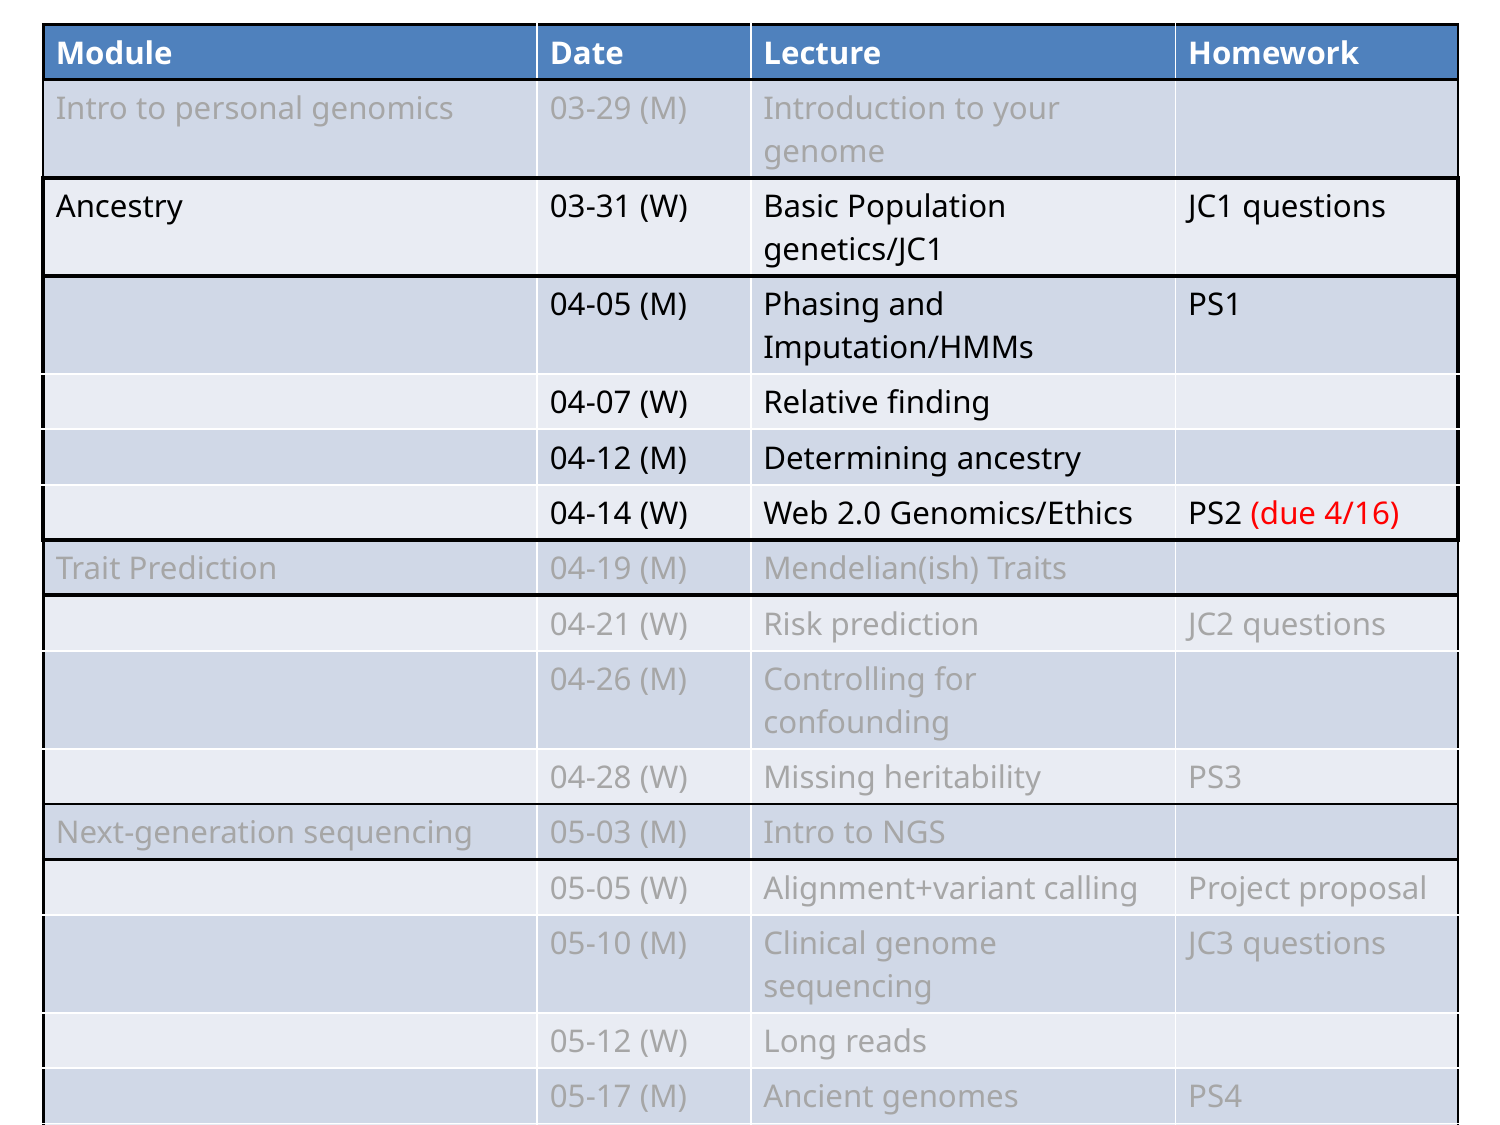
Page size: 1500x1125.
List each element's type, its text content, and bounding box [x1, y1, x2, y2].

table_cell [45, 1069, 536, 1123]
table_cell Phasing and Imputation/HMMs [752, 278, 1175, 373]
table_cell [1176, 375, 1456, 428]
table_header Lecture [752, 26, 1175, 78]
table_cell Clinical genome sequencing [752, 916, 1175, 1012]
table_cell Relative finding [752, 375, 1175, 428]
table_cell Basic Population genetics/JC1 [752, 180, 1175, 274]
table_cell [1176, 1014, 1457, 1067]
table_cell PS2 (due 4/16) [1176, 486, 1456, 538]
table_cell Next-generation sequencing [45, 805, 536, 858]
table_cell [1176, 805, 1457, 858]
table_cell Trait Prediction [45, 542, 536, 593]
table_cell [1176, 430, 1456, 484]
table_cell Missing heritability [752, 750, 1175, 803]
table_header Module [45, 26, 536, 78]
table_cell [1176, 81, 1457, 176]
table_cell PS1 [1176, 278, 1456, 373]
table_cell 05-17 (M) [538, 1069, 750, 1123]
table_cell PS4 [1176, 1069, 1457, 1123]
table_cell [1176, 652, 1457, 748]
table_cell Determining ancestry [752, 430, 1175, 484]
table_cell 04-26 (M) [538, 652, 750, 748]
table_cell 04-21 (W) [538, 597, 750, 650]
table_cell Ancestry [45, 180, 536, 274]
table_cell [45, 430, 536, 484]
table_cell 03-31 (W) [538, 180, 750, 274]
table_cell 05-03 (M) [538, 805, 750, 858]
table_cell Web 2.0 Genomics/Ethics [752, 486, 1175, 538]
table_cell [45, 375, 536, 428]
table_cell 04-28 (W) [538, 750, 750, 803]
table_cell Intro to personal genomics [44, 81, 536, 176]
table_cell Ancient genomes [752, 1069, 1175, 1123]
table_cell Intro to NGS [752, 805, 1175, 858]
table_cell Project proposal [1176, 861, 1457, 914]
table_cell 04-14 (W) [538, 486, 750, 538]
table_cell Controlling for confounding [752, 652, 1175, 748]
table_cell [45, 652, 536, 748]
table_cell [45, 597, 536, 650]
table_cell Introduction to your genome [752, 81, 1175, 176]
table_cell [45, 916, 536, 1012]
table_cell Risk prediction [752, 597, 1175, 650]
table_cell Alignment+variant calling [752, 861, 1175, 914]
table_cell JC3 questions [1176, 916, 1457, 1012]
table_cell 04-12 (M) [538, 430, 750, 484]
table_cell 04-19 (M) [538, 542, 750, 593]
table_cell 04-05 (M) [538, 278, 750, 373]
table_cell JC1 questions [1176, 180, 1456, 274]
table_cell [1176, 542, 1457, 593]
table_header Date [538, 26, 750, 78]
table_cell [45, 1014, 536, 1067]
table_cell 04-07 (W) [538, 375, 750, 428]
table_cell [45, 278, 536, 373]
table_cell Long reads [752, 1014, 1175, 1067]
table_cell 05-10 (M) [538, 916, 750, 1012]
table_cell JC2 questions [1176, 597, 1457, 650]
table_cell [45, 486, 536, 538]
table_cell [45, 750, 536, 803]
table_cell Mendelian(ish) Traits [752, 542, 1175, 593]
table_cell [45, 861, 536, 914]
table_cell 05-12 (W) [538, 1014, 750, 1067]
table_cell 05-05 (W) [538, 861, 750, 914]
table_header Homework [1176, 26, 1457, 78]
table_cell 03-29 (M) [538, 81, 750, 176]
table_cell PS3 [1176, 750, 1457, 803]
